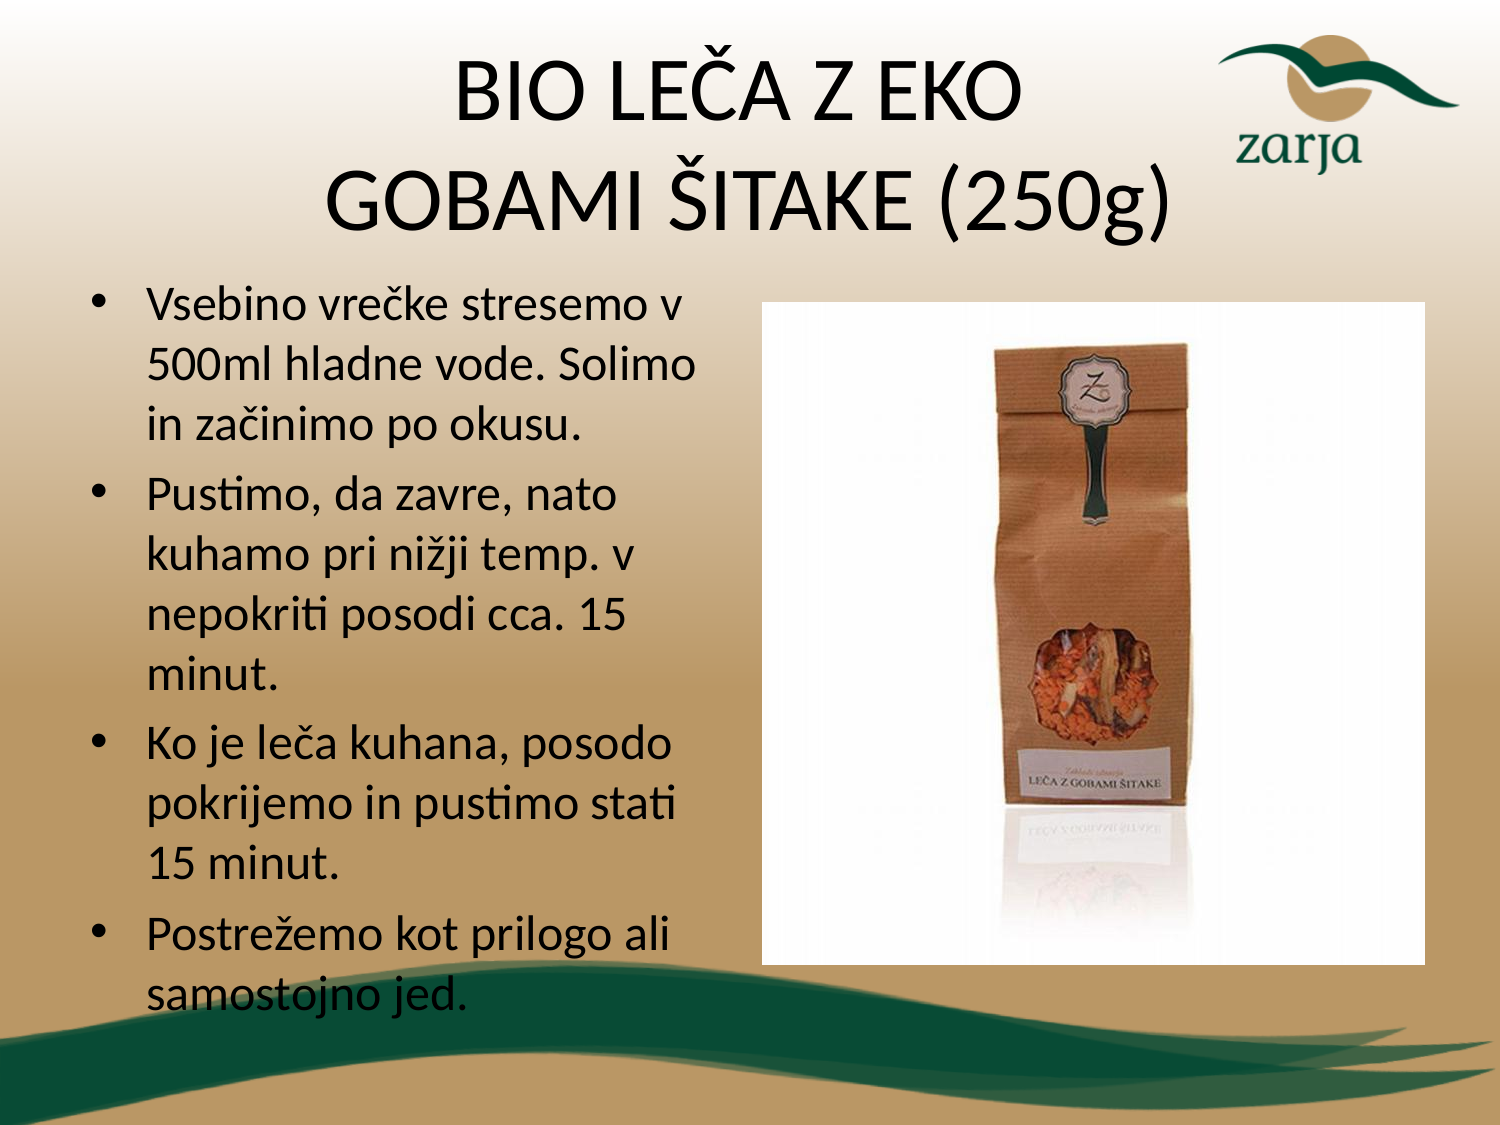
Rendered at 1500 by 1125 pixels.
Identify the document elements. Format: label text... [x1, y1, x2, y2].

list Vsebino vrečke stresemo v 500ml hladne vode. Solimo in začinimo po okusu. Pustimo, da zavre, nato kuhamo pri nižji temp. v nepokriti posodi cca. 15 minut. Ko je leča kuhana, posodo pokrijemo in pustimo stati 15 minut. Postrežemo kot prilogo ali samostojno jed. [74, 262, 738, 957]
picture [0, 903, 1498, 1125]
title BIO LEČA Z EKO GOBAMI ŠITAKE (250g) [74, 44, 1426, 233]
picture [1218, 34, 1460, 175]
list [762, 302, 1426, 965]
